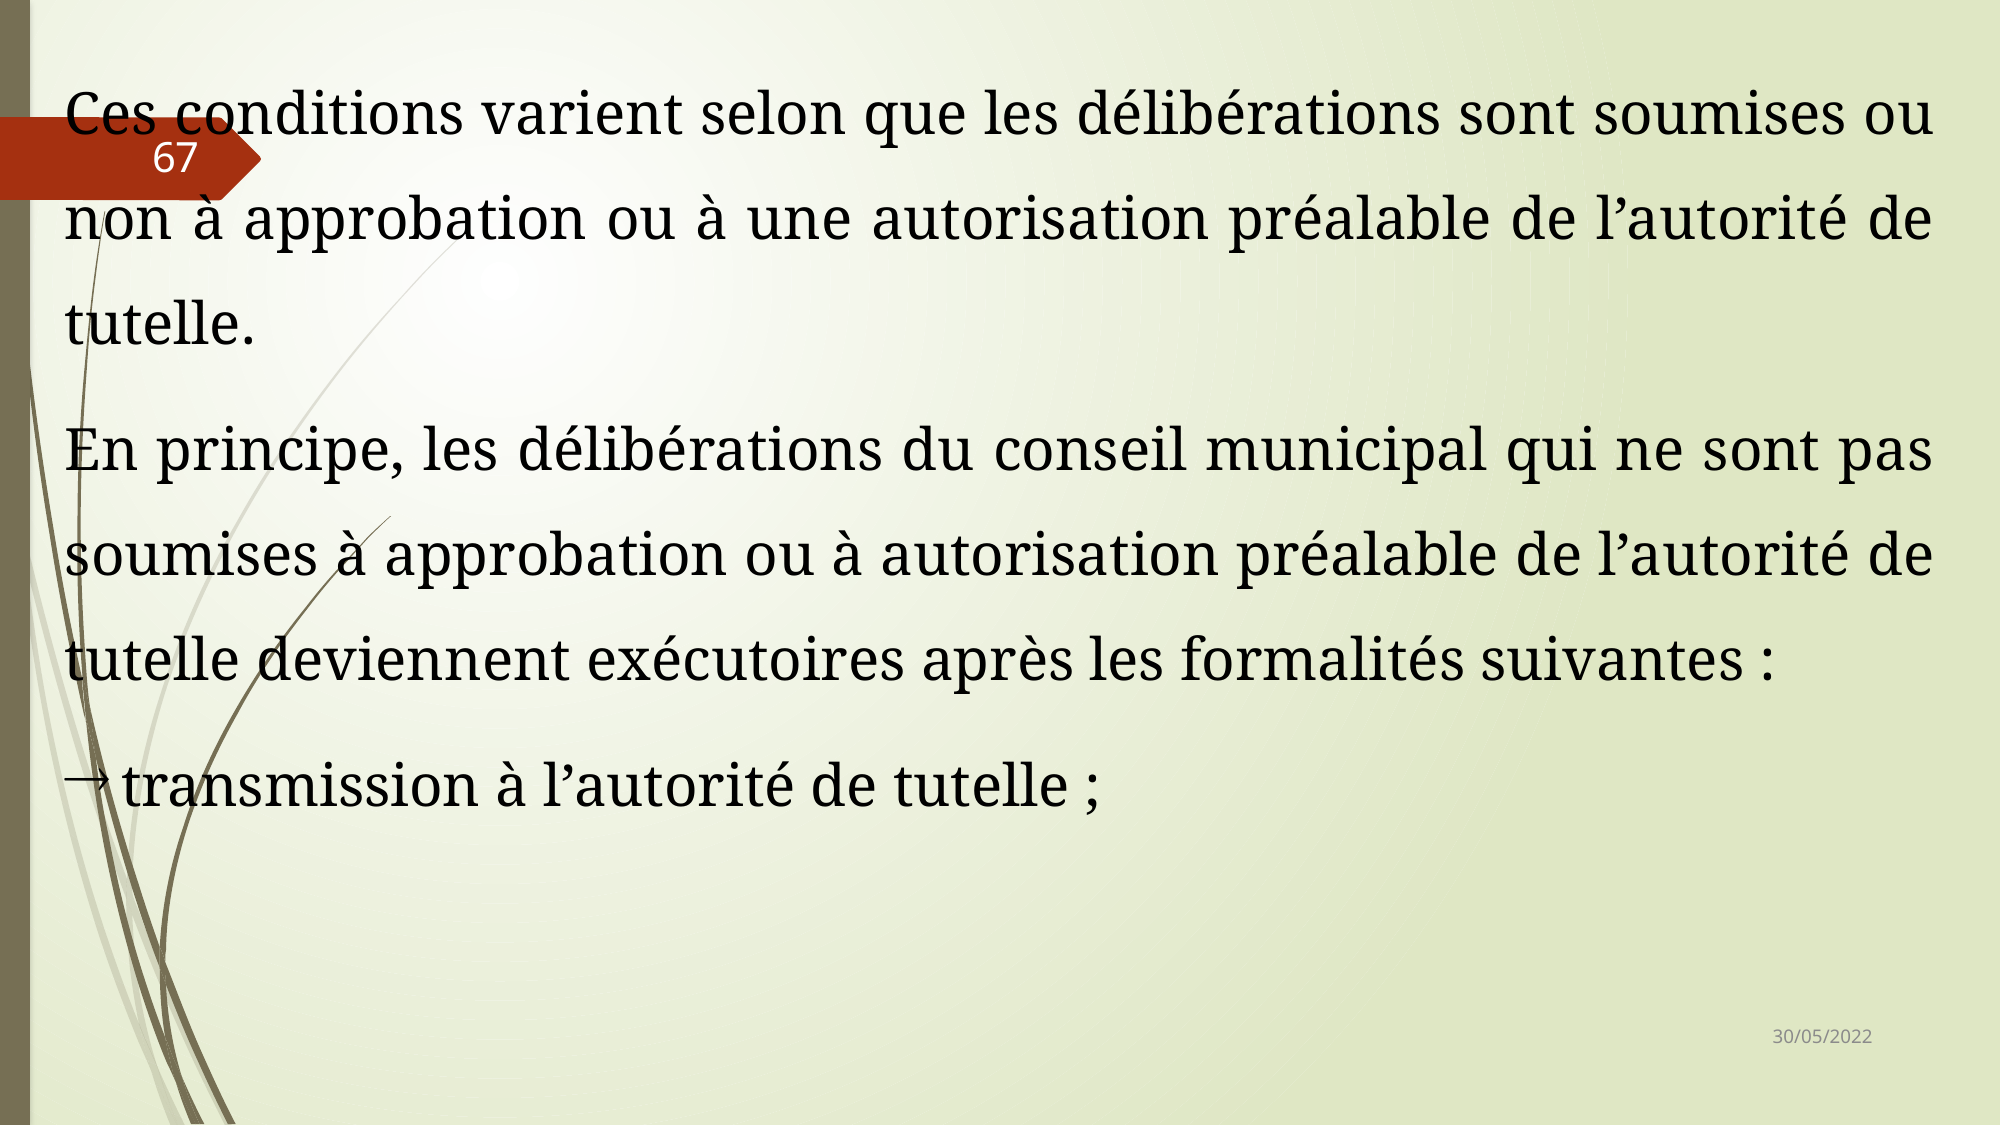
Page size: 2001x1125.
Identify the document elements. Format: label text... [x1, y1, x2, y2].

slide_number 67 [87, 129, 216, 190]
text_box Ces conditions varient selon que les délibérations sont soumises ou non à approbation ou à une autorisation préalable de l’autorité de tutelle. En principe, les délibérations du conseil municipal qui ne sont pas soumises à approbation ou à autorisation préalable de l’autorité de tutelle deviennent exécutoires après les formalités suivantes : transmission à l’autorité de tutelle ; [50, 33, 1950, 825]
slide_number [1699, 1005, 1888, 1067]
